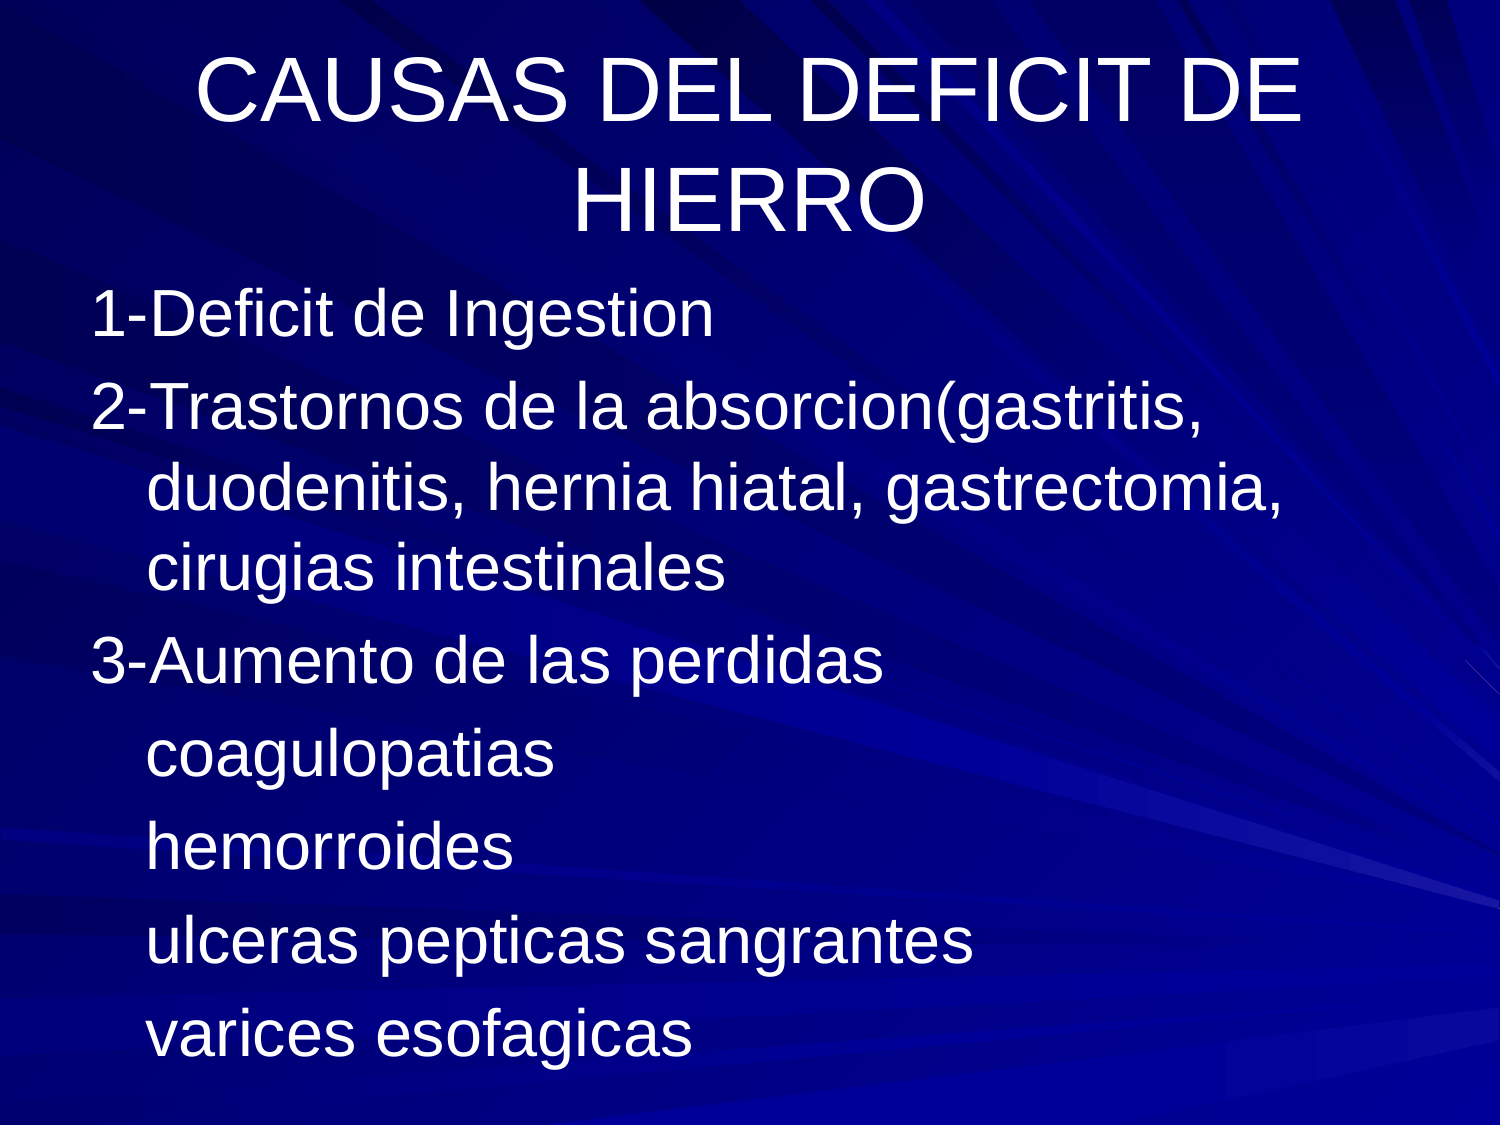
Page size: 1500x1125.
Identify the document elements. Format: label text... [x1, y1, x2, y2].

title CAUSAS DEL DEFICIT DE HIERRO [74, 45, 1426, 234]
list 1-Deficit de Ingestion 2-Trastornos de la absorcion(gastritis, duodenitis, hernia hiatal, gastrectomia, cirugias intestinales 3-Aumento de las perdidas coagulopatias hemorroides ulceras pepticas sangrantes varices esofagicas [74, 262, 1426, 1006]
